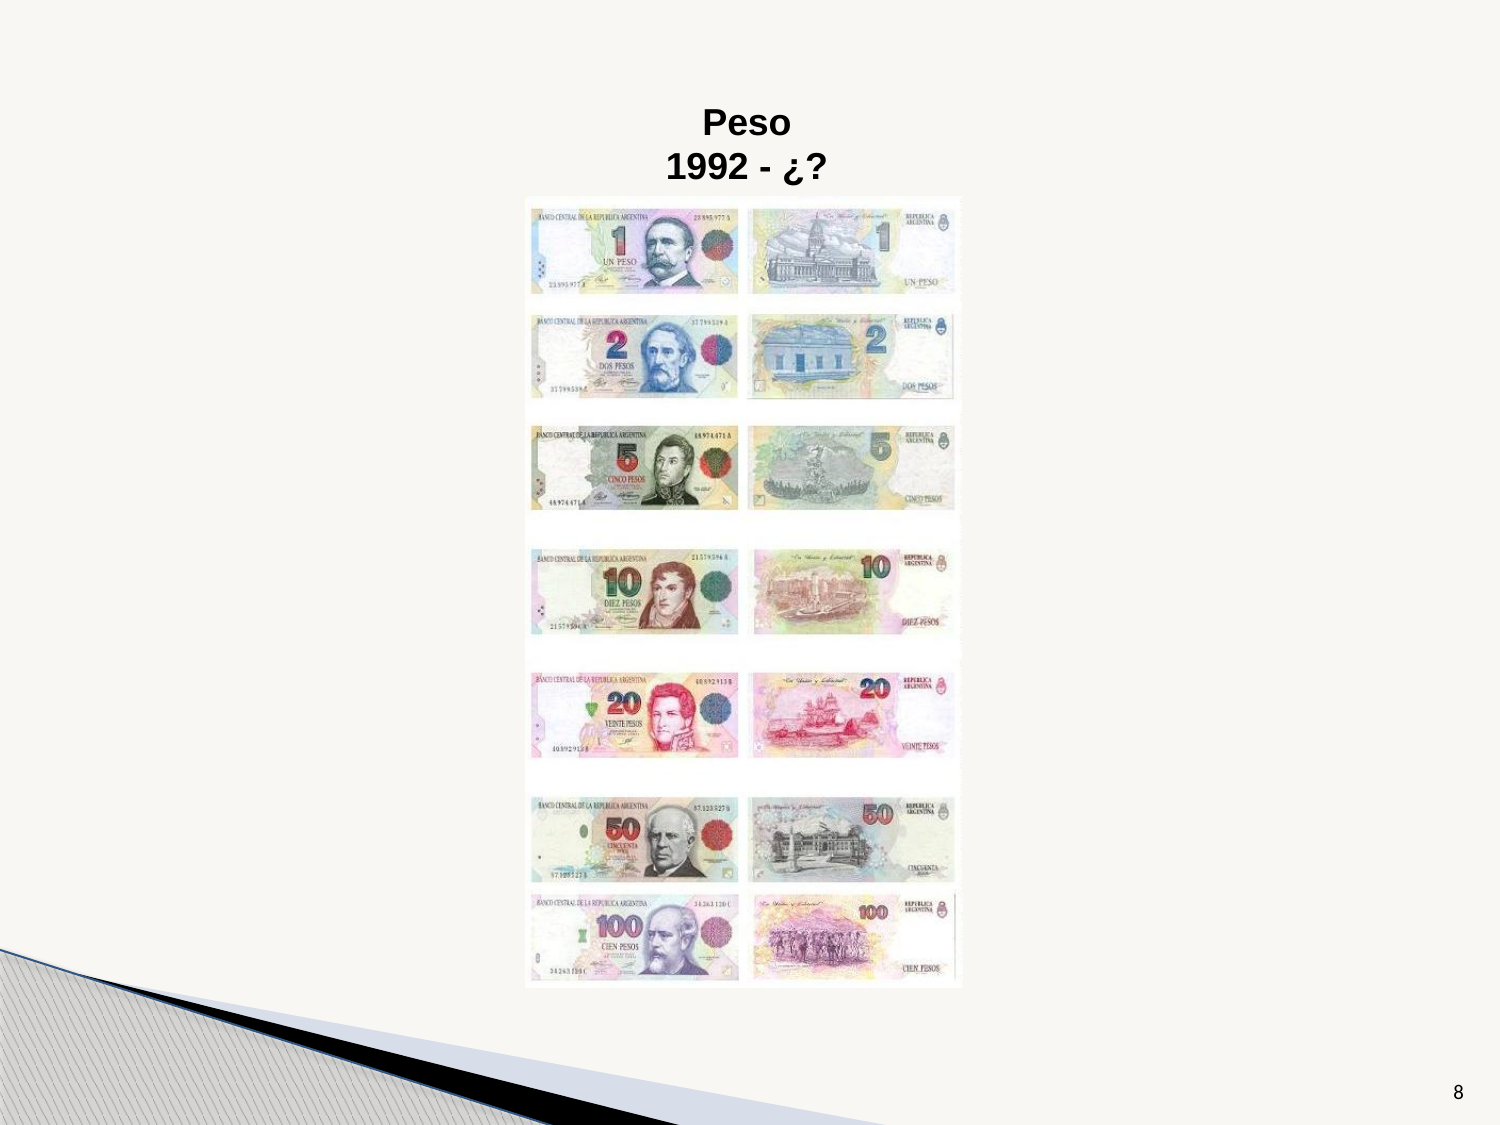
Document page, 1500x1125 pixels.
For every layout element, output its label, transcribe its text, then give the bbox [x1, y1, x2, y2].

picture [525, 196, 963, 988]
slide_number 8 [1418, 1051, 1479, 1112]
text_box Peso 1992 - ¿? [372, 90, 1122, 195]
